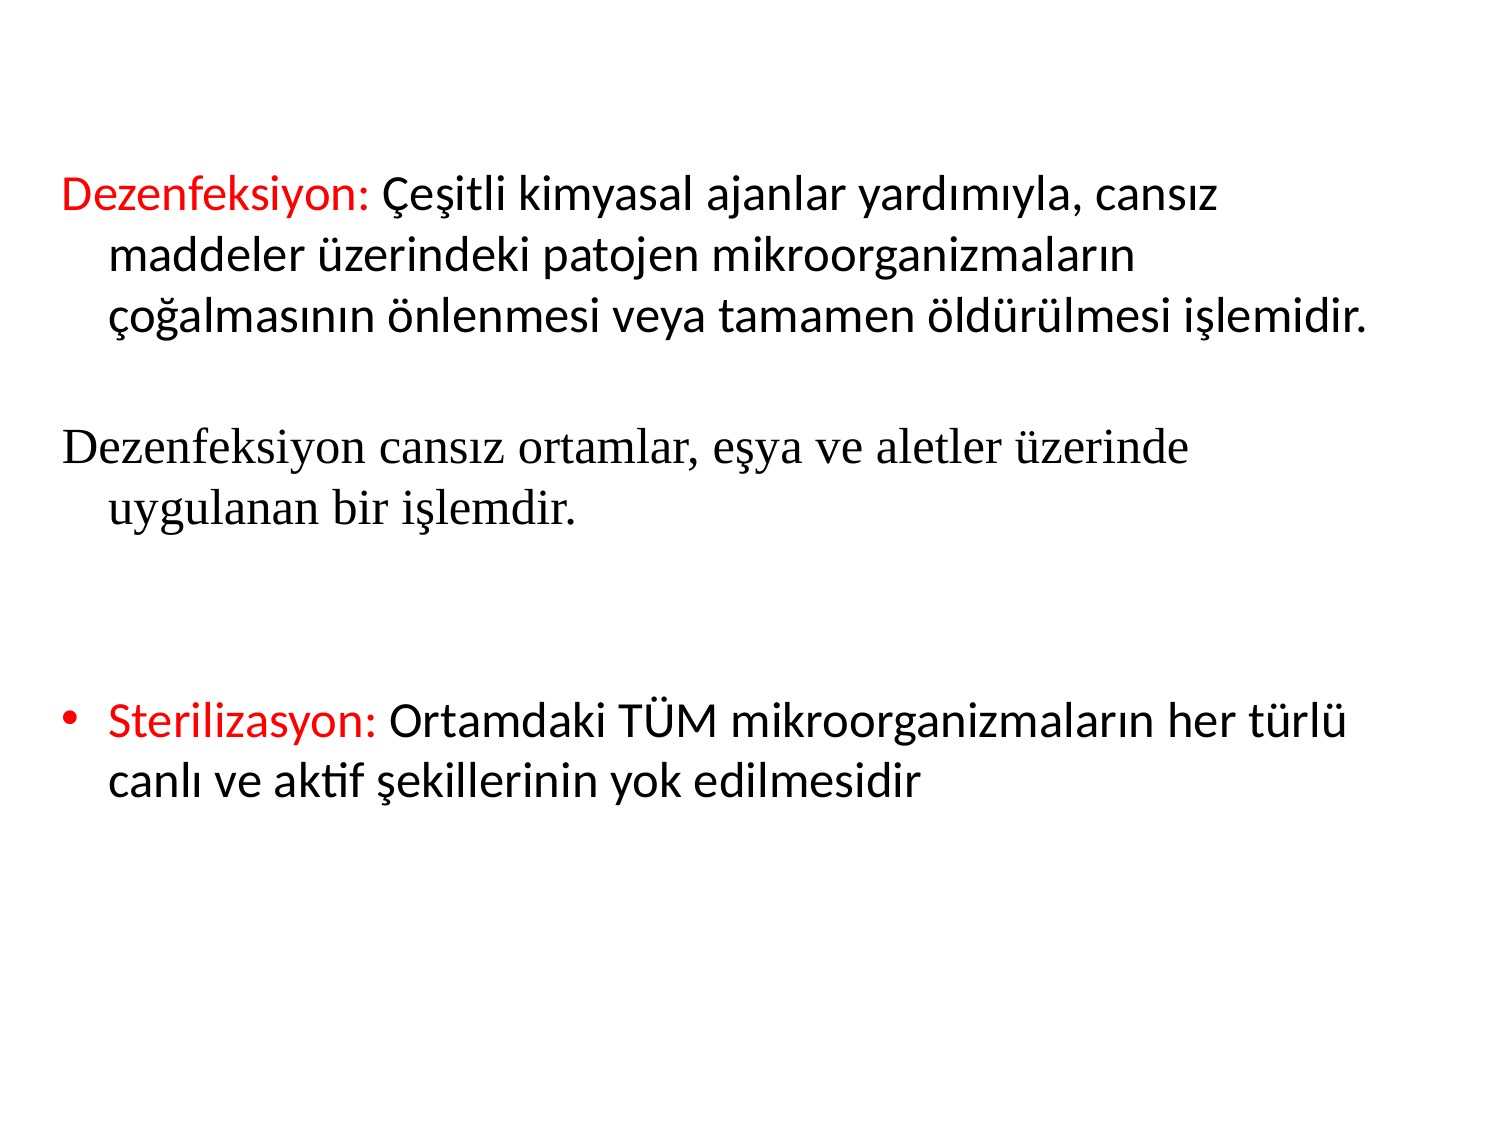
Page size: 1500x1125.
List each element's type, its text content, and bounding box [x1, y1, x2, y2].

list Dezenfeksiyon: Çeşitli kimyasal ajanlar yardımıyla, cansız maddeler üzerindeki patojen mikroorganizmaların çoğalmasının önlenmesi veya tamamen öldürülmesi işlemidir. Dezenfeksiyon cansız ortamlar, eşya ve aletler üzerinde uygulanan bir işlemdir. Sterilizasyon: Ortamdaki TÜM mikroorganizmaların her türlü canlı ve aktif şekillerinin yok edilmesidir [46, 152, 1397, 862]
